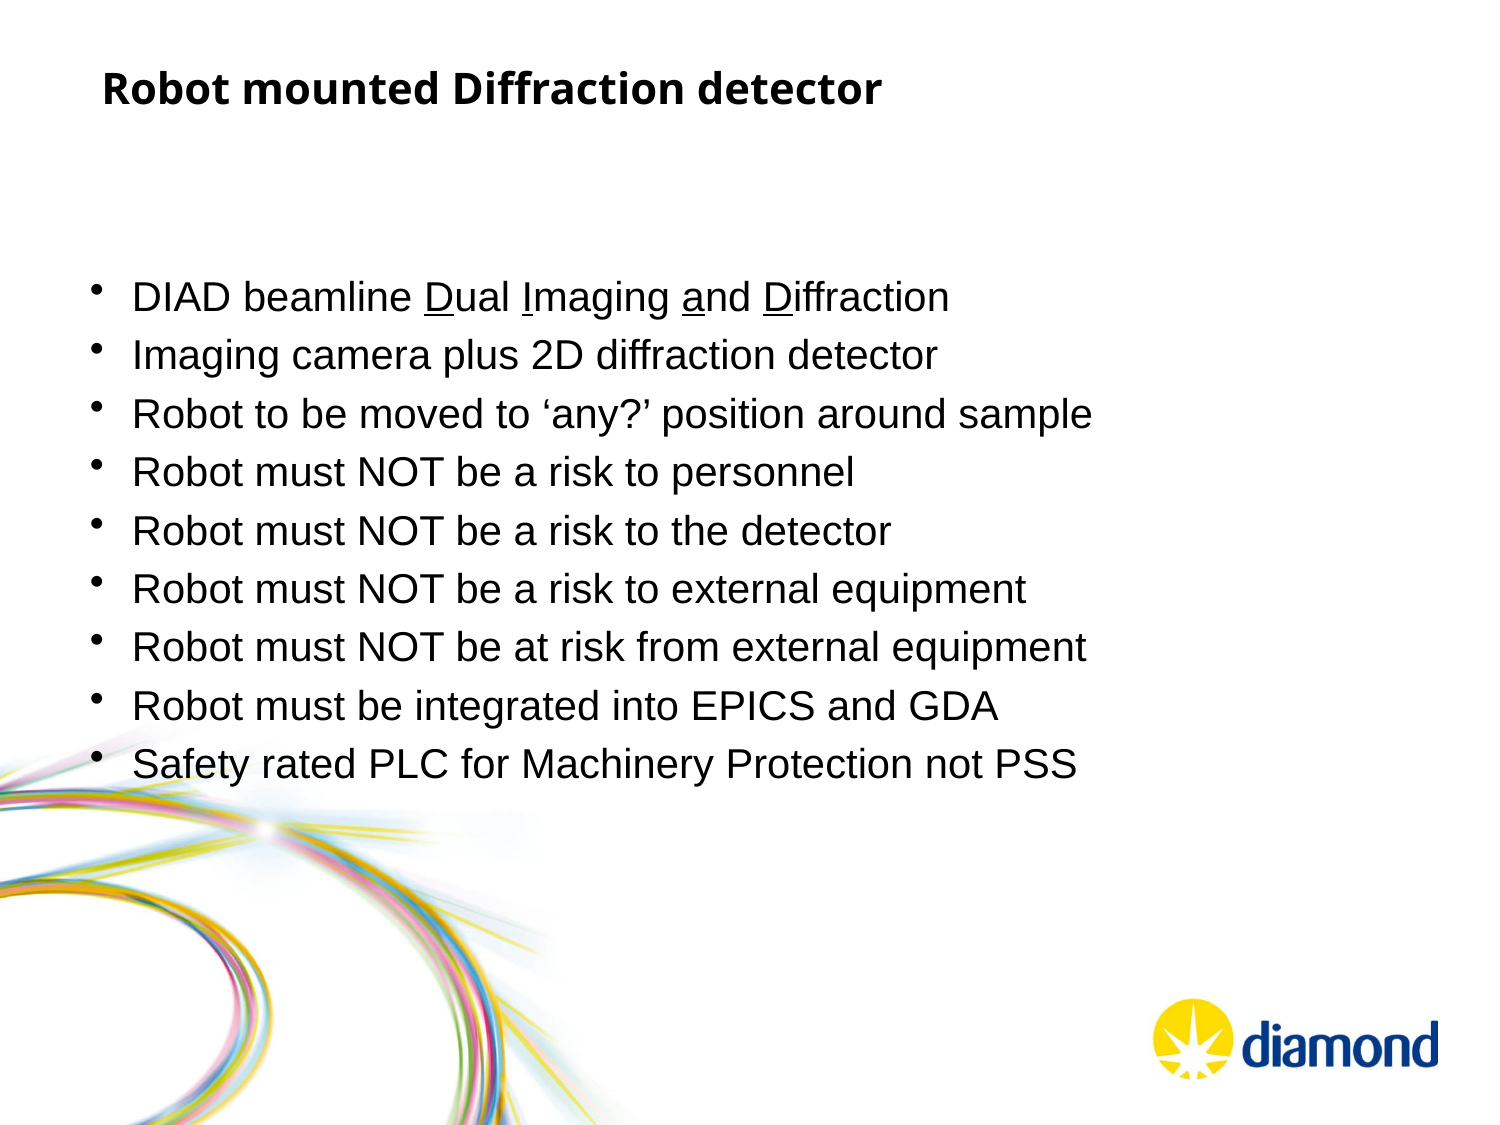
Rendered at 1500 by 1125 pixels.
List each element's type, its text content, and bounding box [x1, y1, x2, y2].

title Robot mounted Diffraction detector [75, 45, 1425, 233]
list DIAD beamline Dual Imaging and Diffraction Imaging camera plus 2D diffraction detector Robot to be moved to ‘any?’ position around sample Robot must NOT be a risk to personnel Robot must NOT be a risk to the detector Robot must NOT be a risk to external equipment Robot must NOT be at risk from external equipment Robot must be integrated into EPICS and GDA Safety rated PLC for Machinery Protection not PSS [75, 262, 1425, 1005]
picture [0, 587, 1438, 1125]
